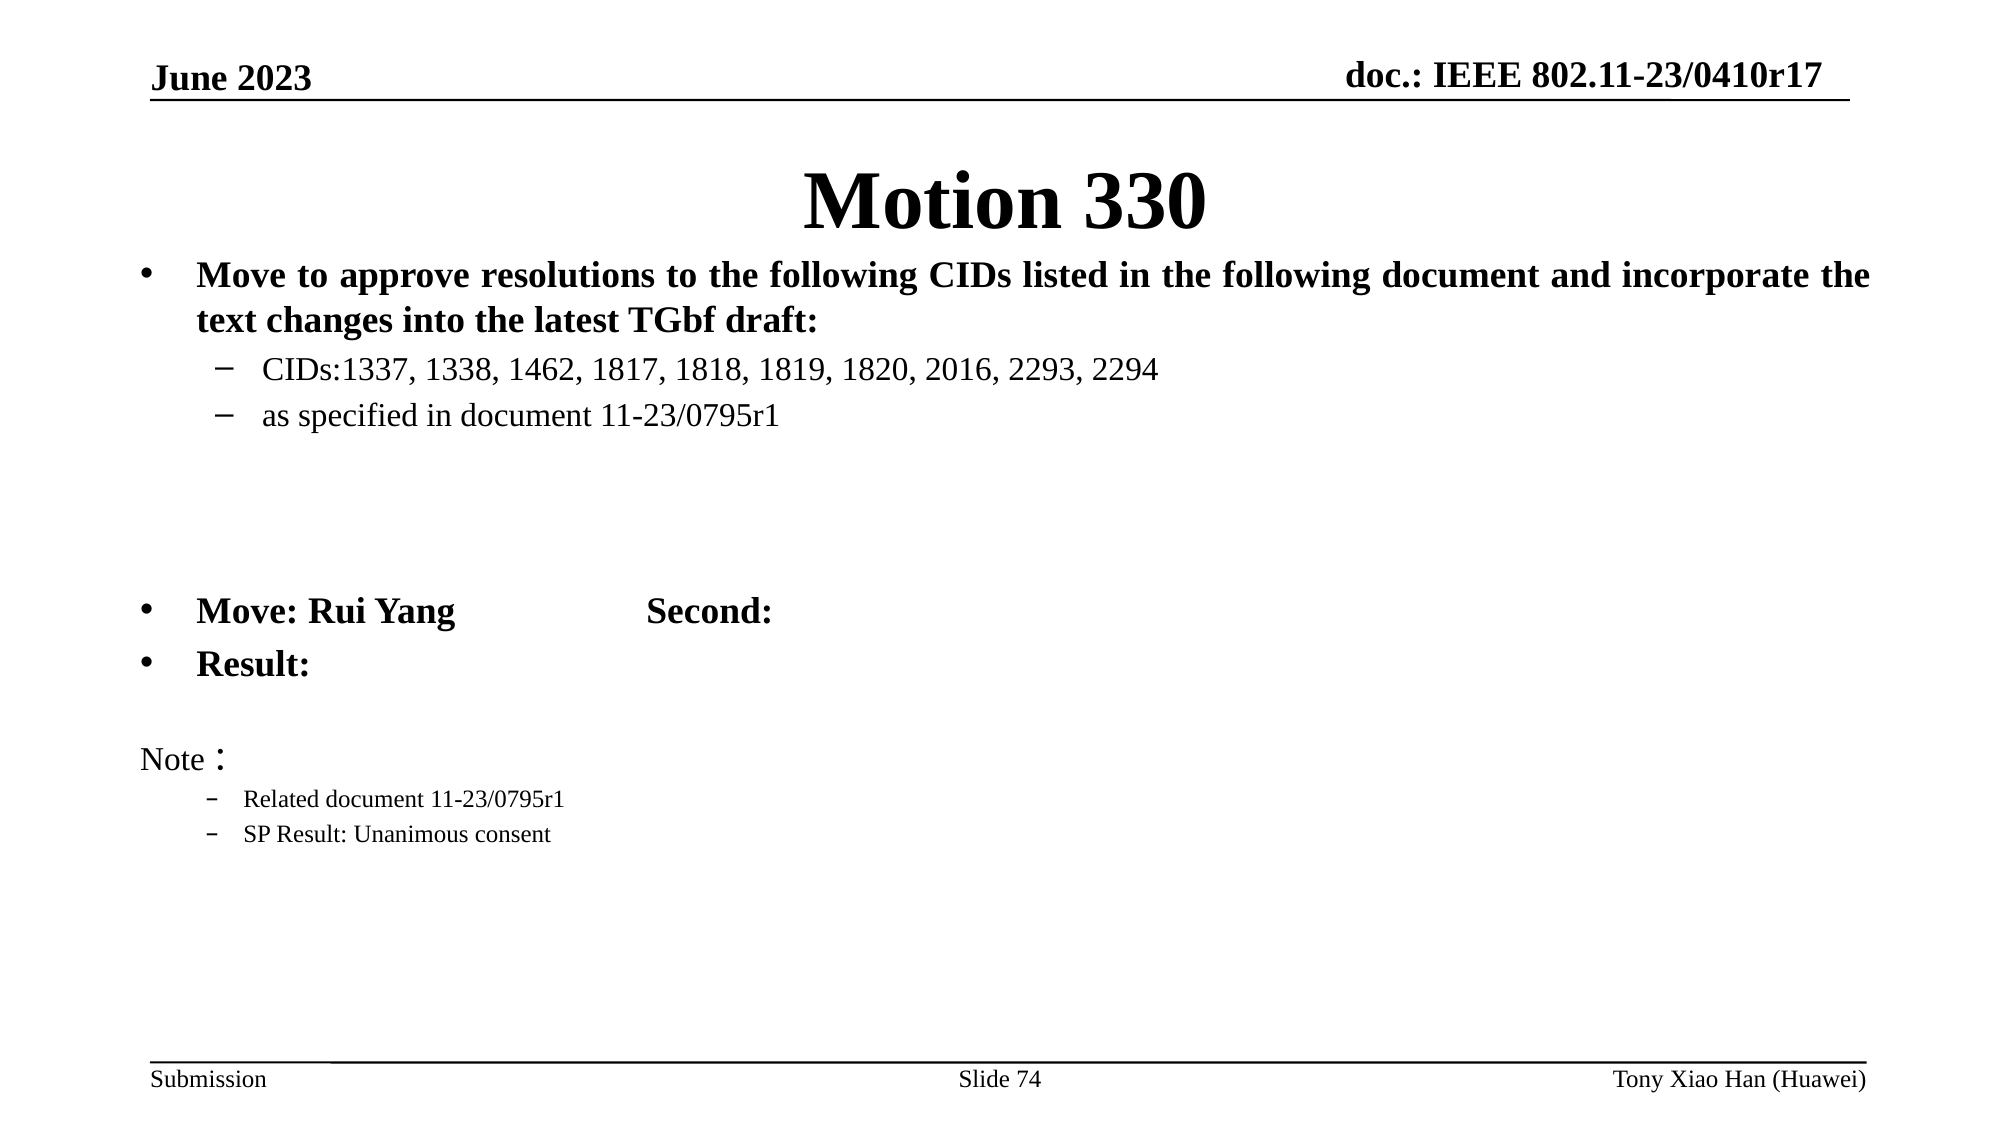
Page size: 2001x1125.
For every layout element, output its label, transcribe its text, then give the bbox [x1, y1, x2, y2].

text_box Motion 330 [368, 137, 1644, 212]
text_box Move to approve resolutions to the following CIDs listed in the following document and incorporate the text changes into the latest TGbf draft: CIDs:1337, 1338, 1462, 1817, 1818, 1819, 1820, 2016, 2293, 2294 as specified in document 11-23/0795r1 Move: Rui Yang Second: Result: Note： Related document 11-23/0795r1 SP Result: Unanimous consent [125, 212, 1888, 900]
